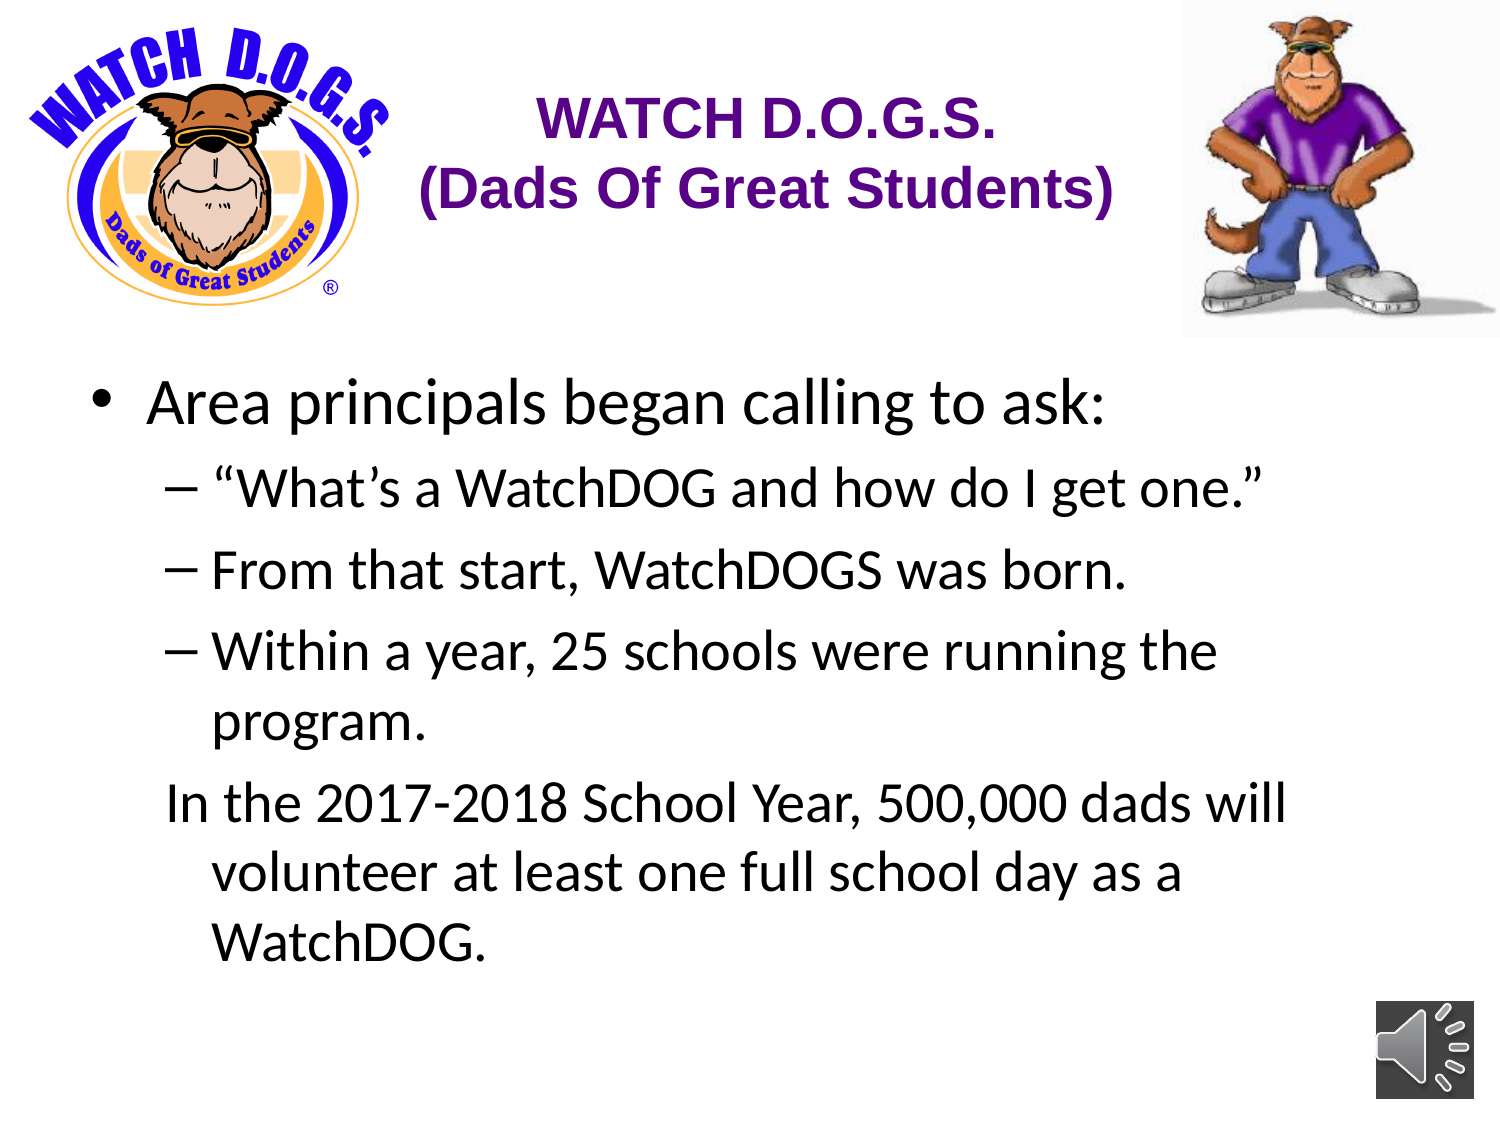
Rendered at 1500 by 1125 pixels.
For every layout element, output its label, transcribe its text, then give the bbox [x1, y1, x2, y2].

picture [1182, 0, 1500, 338]
picture [28, 27, 389, 306]
list Area principals began calling to ask: “What’s a WatchDOG and how do I get one.” From that start, WatchDOGS was born. Within a year, 25 schools were running the program. In the 2017-2018 School Year, 500,000 dads will volunteer at least one full school day as a WatchDOG. [75, 350, 1413, 1005]
picture [1374, 999, 1476, 1101]
